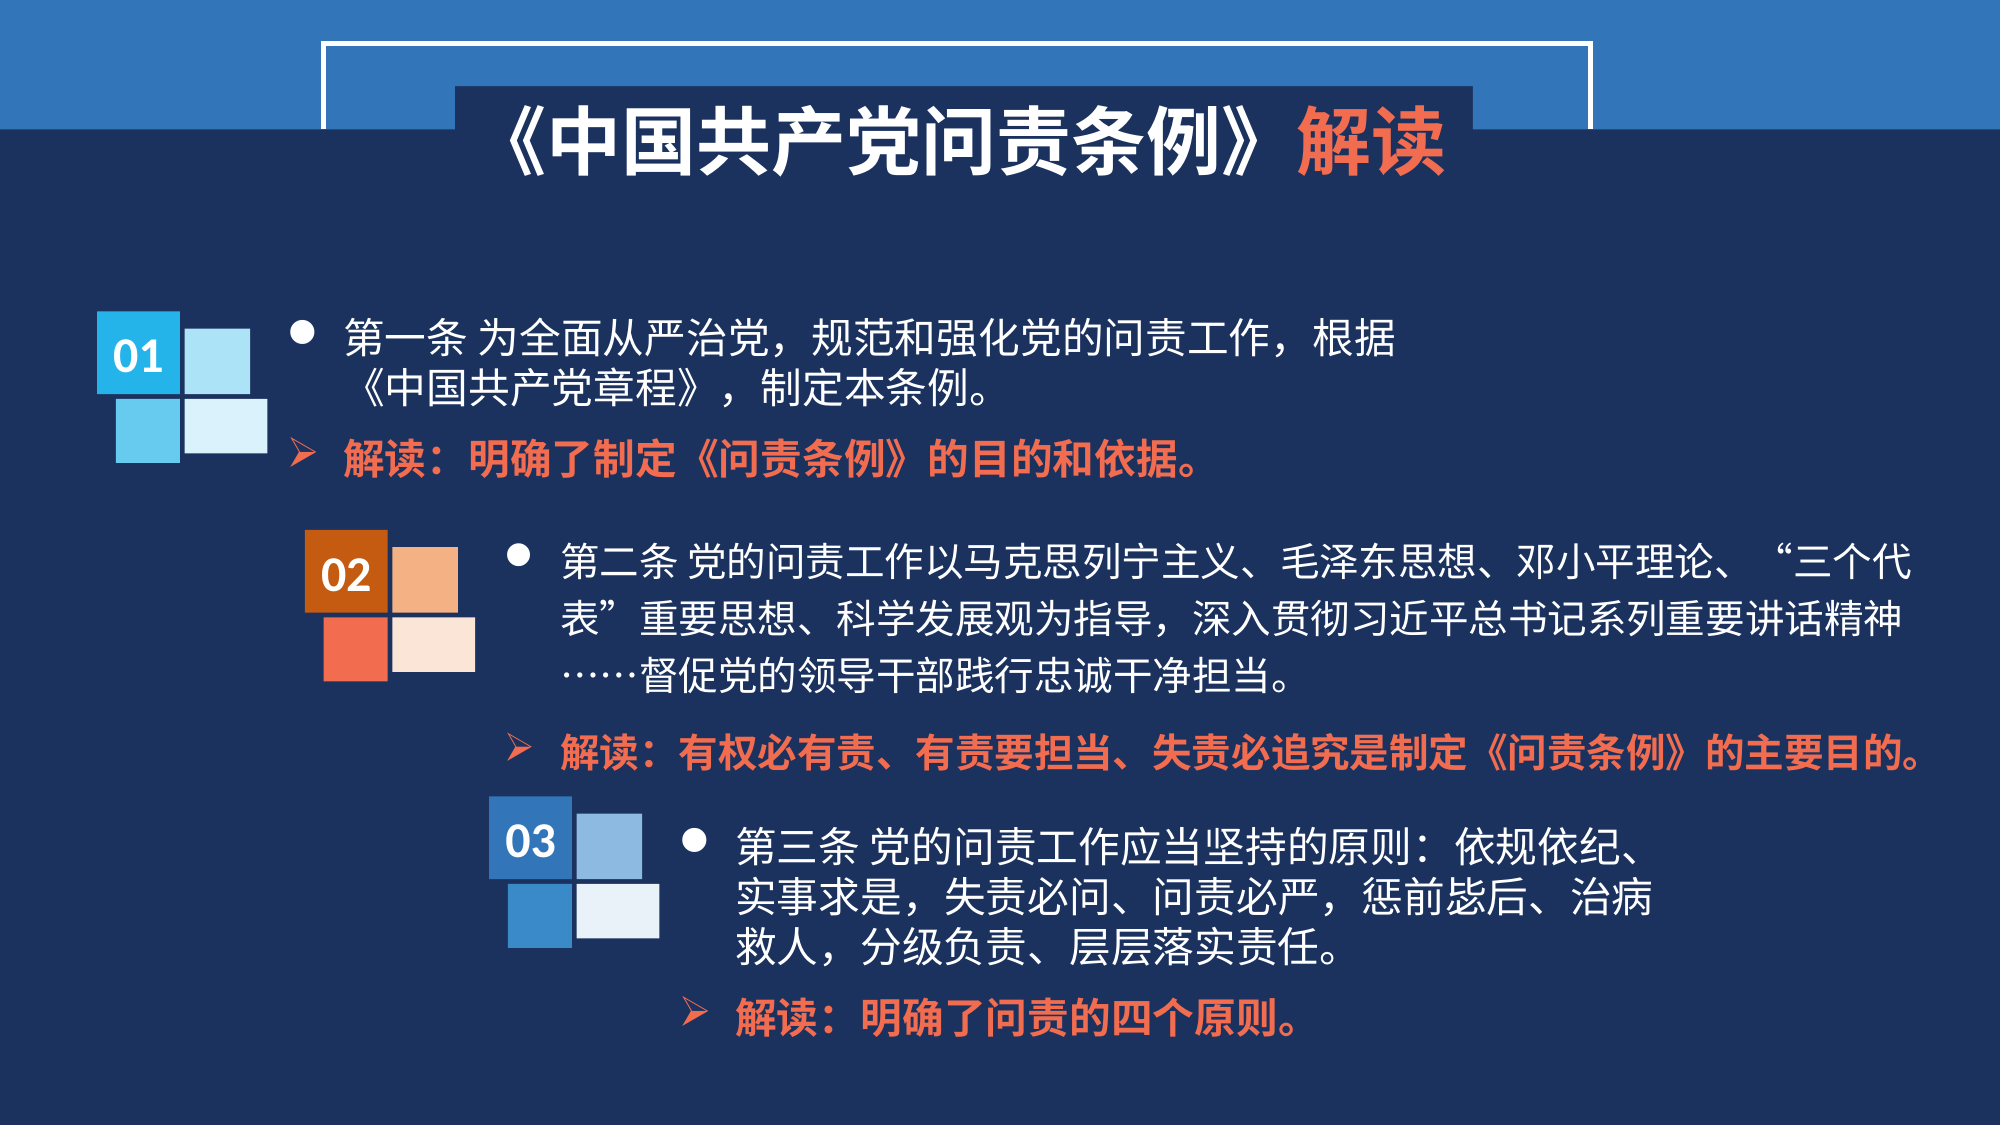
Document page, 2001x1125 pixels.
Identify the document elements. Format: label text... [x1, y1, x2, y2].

text_box [0, 0, 2000, 130]
text_box [323, 617, 388, 682]
text_box [115, 398, 180, 463]
text_box 第二条 党的问责工作以马克思列宁主义、毛泽东思想、邓小平理论、“三个代表”重要思想、科学发展观为指导，深入贯彻习近平总书记系列重要讲话精神……督促党的领导干部践行忠诚干净担当。 解读：有权必有责、有责要担当、失责必追究是制定《问责条例》的主要目的。 [489, 519, 1936, 784]
text_box [184, 328, 251, 395]
text_box [576, 883, 660, 939]
text_box 第一条 为全面从严治党，规范和强化党的问责工作，根据《中国共产党章程》，制定本条例。 解读：明确了制定《问责条例》的目的和依据。 [272, 304, 1458, 491]
text_box 02 [304, 529, 388, 613]
text_box 03 [489, 796, 572, 880]
text_box [576, 813, 643, 880]
text_box [507, 883, 572, 948]
text_box 第三条 党的问责工作应当坚持的原则：依规依纪、实事求是，失责必问、问责必严，惩前毖后、治病救人，分级负责、层层落实责任。 解读：明确了问责的四个原则。 [664, 813, 1707, 1050]
text_box [392, 617, 476, 672]
text_box [392, 547, 458, 613]
text_box 01 [97, 311, 180, 395]
text_box [184, 398, 268, 454]
text_box [323, 43, 1591, 130]
text_box 《中国共产党问责条例》解读 [576, 58, 1341, 192]
